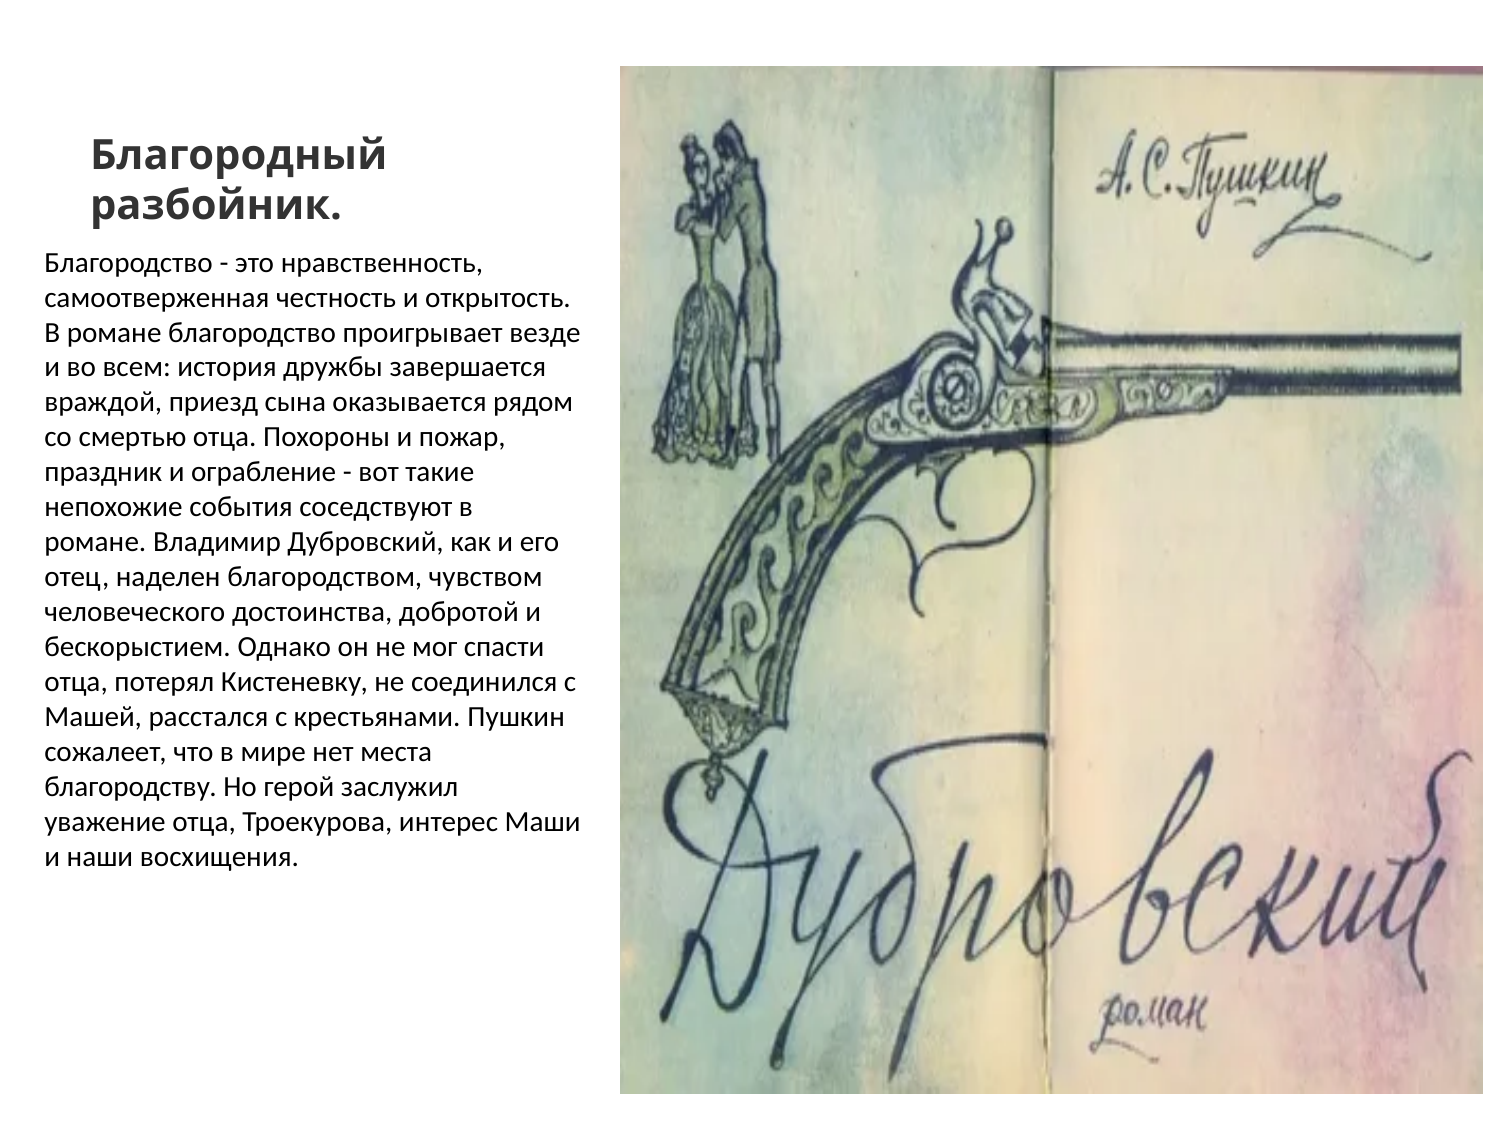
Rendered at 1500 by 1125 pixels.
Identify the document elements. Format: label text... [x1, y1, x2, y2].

list Благородство - это нравственность, самоотверженная честность и открытость. В романе благородство проигрывает везде и во всем: история дружбы завершается враждой, приезд сына оказывается рядом со смертью отца. Похороны и пожар, праздник и ограбление - вот такие непохожие события соседствуют в романе. Владимир Дубровский, как и его отец, наделен благородством, чувством человеческого достоинства, добротой и бескорыстием. Однако он не мог спасти отца, потерял Кистеневку, не соединился с Машей, расстался с крестьянами. Пушкин сожалеет, что в мире нет места благородству. Но герой заслужил уважение отца, Троекурова, интерес Маши и наши восхищения. [29, 235, 597, 1005]
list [619, 66, 1483, 1095]
title Благородный разбойник. [75, 44, 569, 235]
